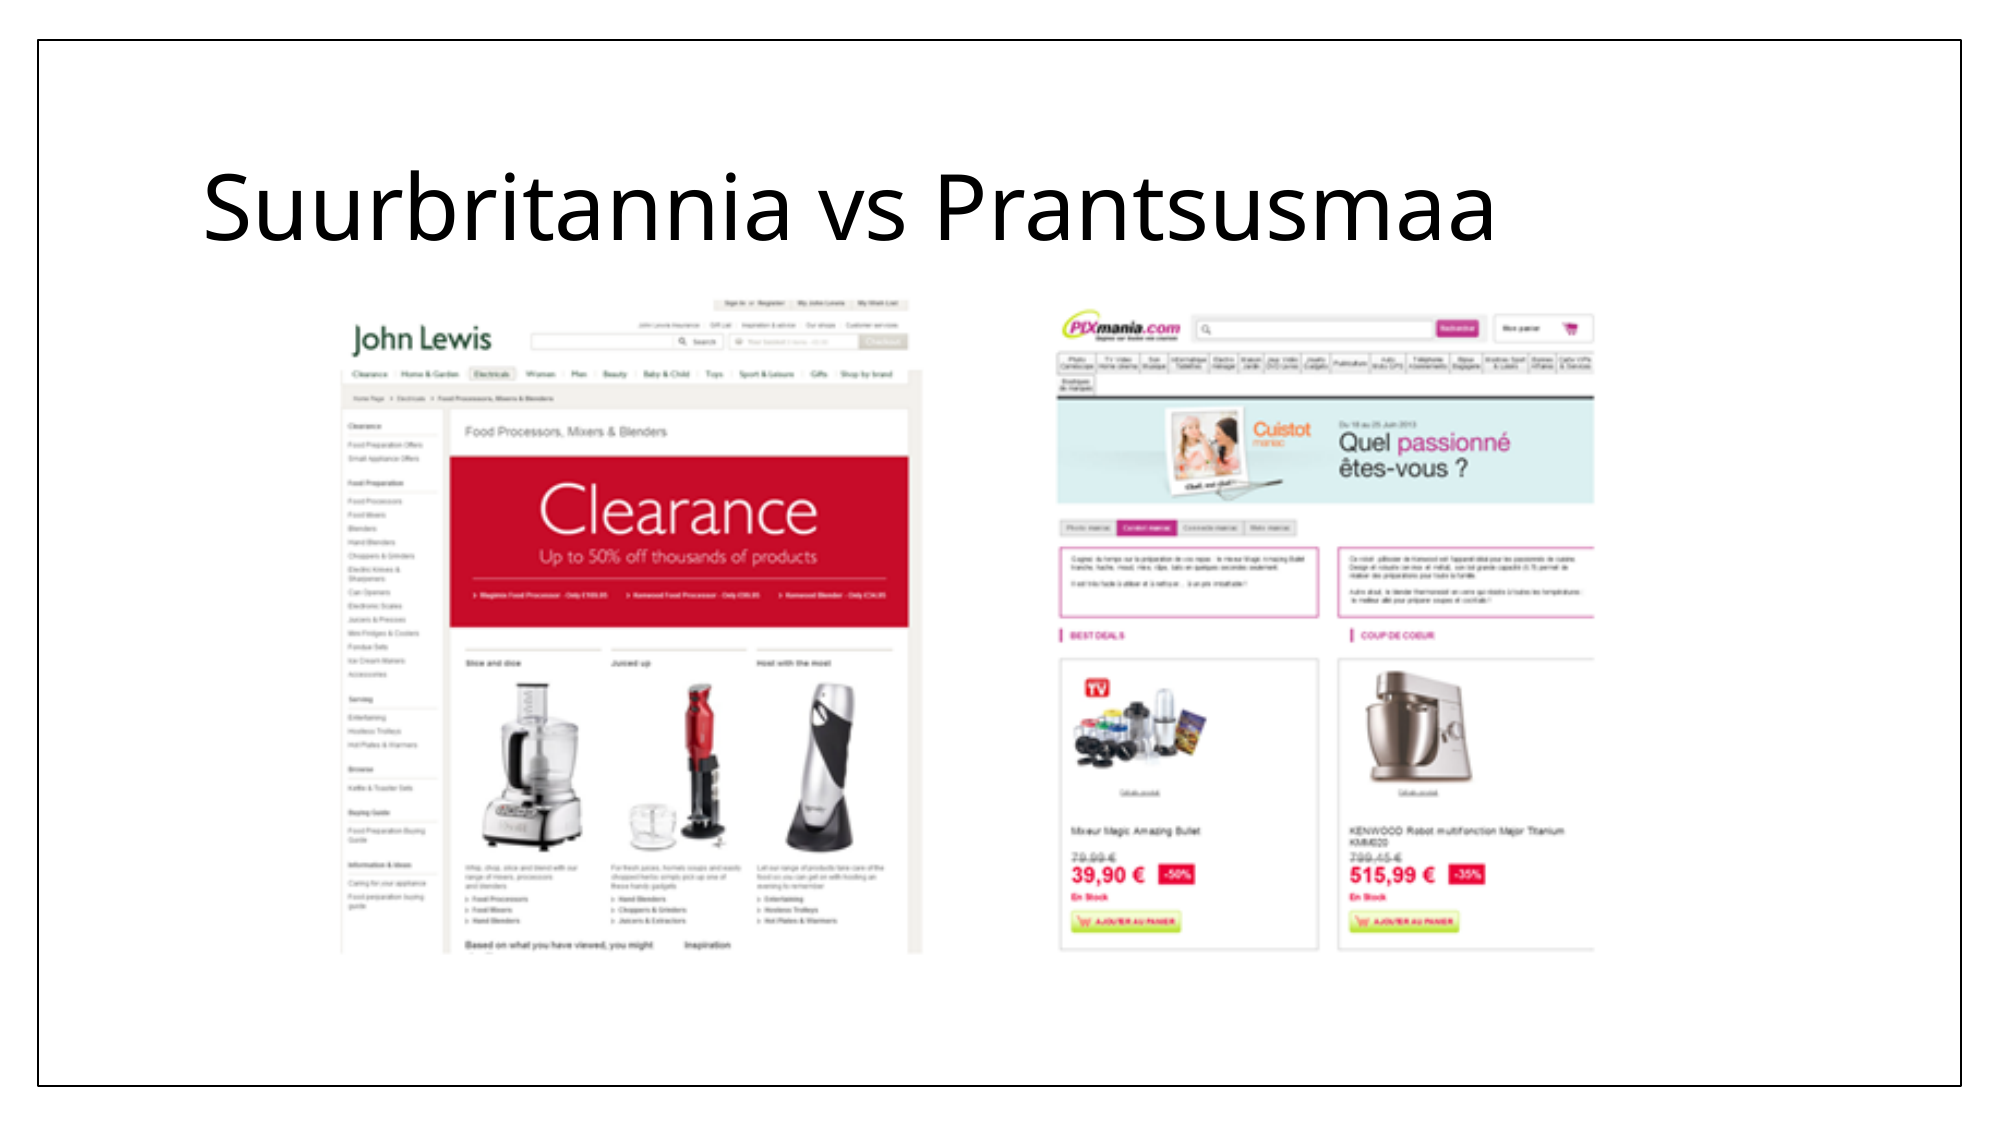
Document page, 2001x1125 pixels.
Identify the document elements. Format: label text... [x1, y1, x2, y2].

picture [316, 266, 1678, 1030]
title Suurbritannia vs Prantsusmaa [187, 99, 1808, 323]
